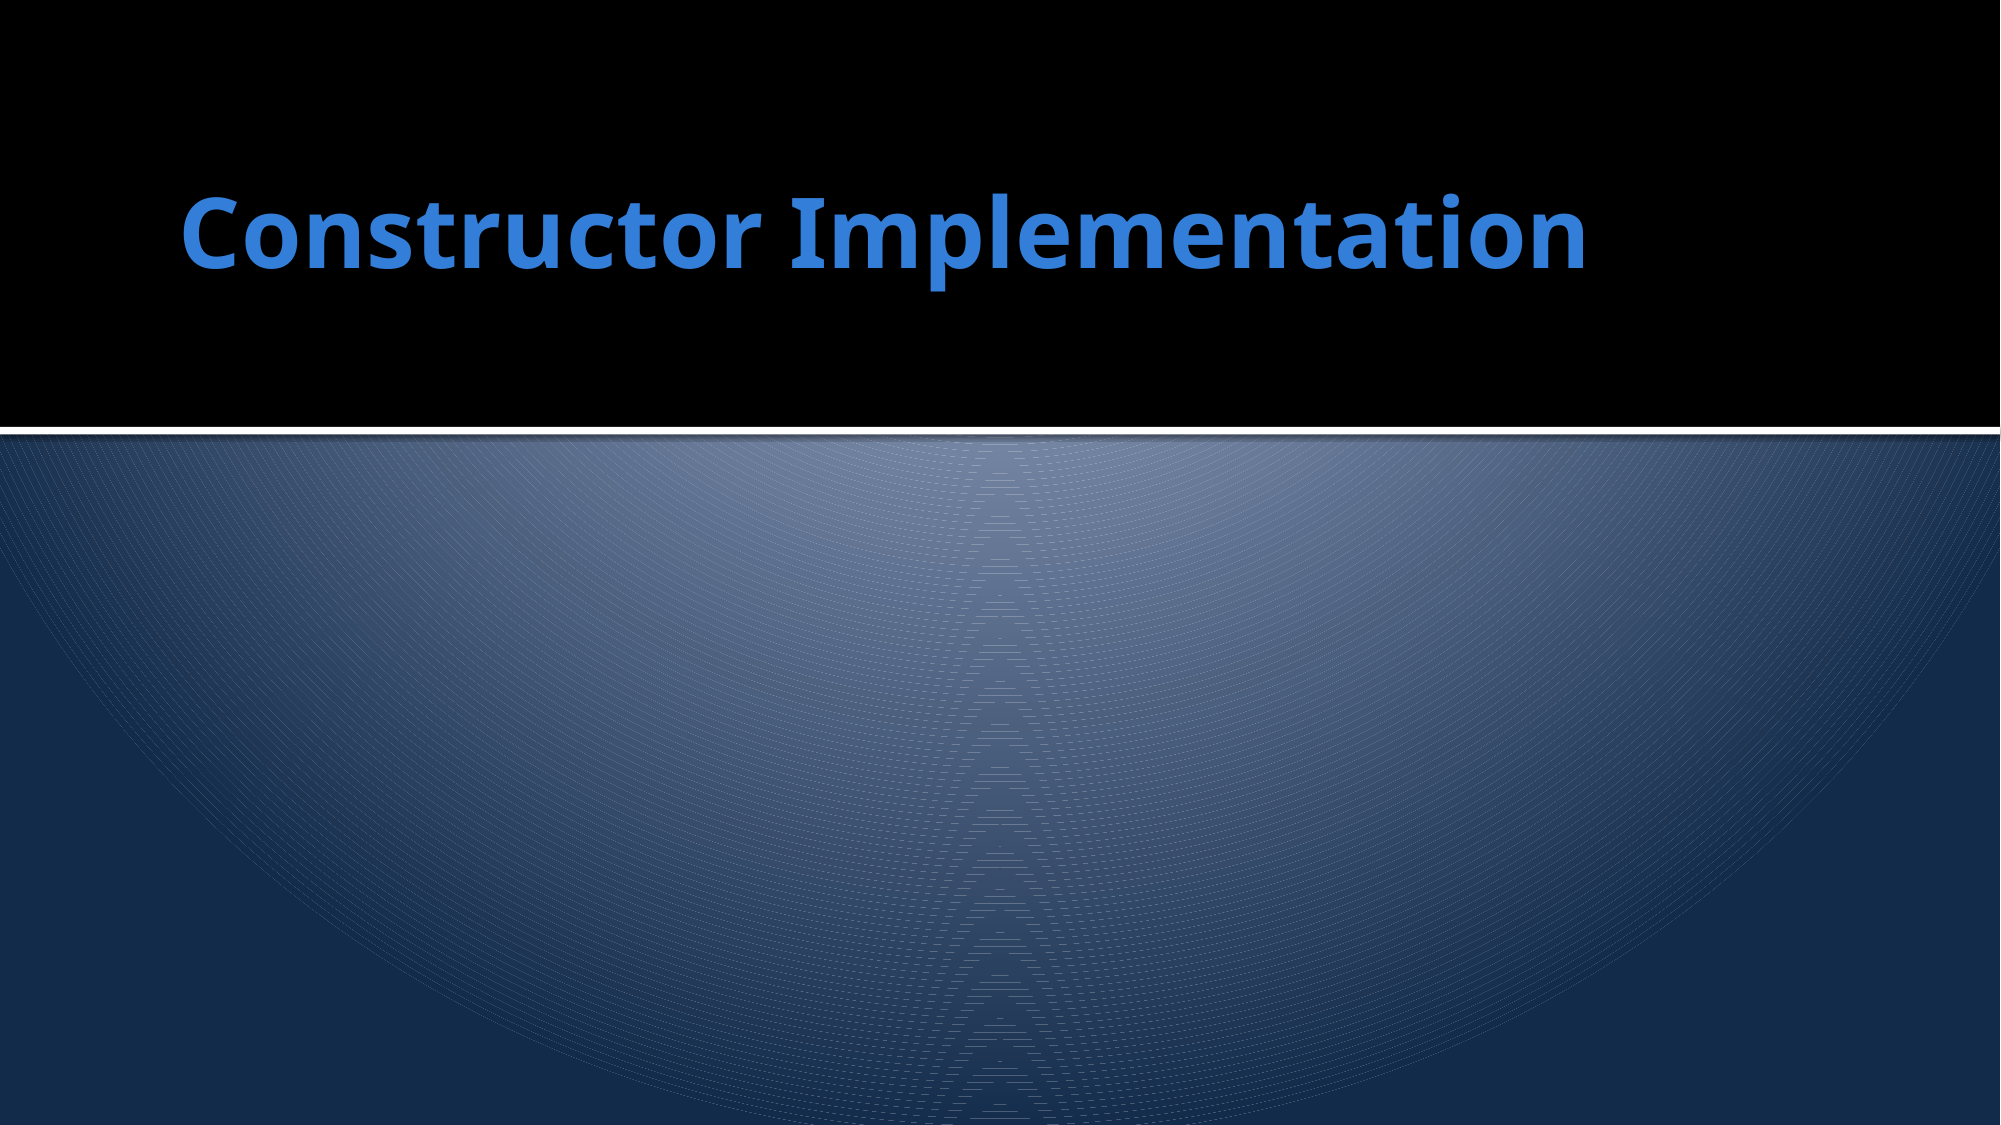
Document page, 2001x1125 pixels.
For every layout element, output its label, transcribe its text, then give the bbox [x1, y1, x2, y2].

title Constructor Implementation [163, 19, 1917, 288]
